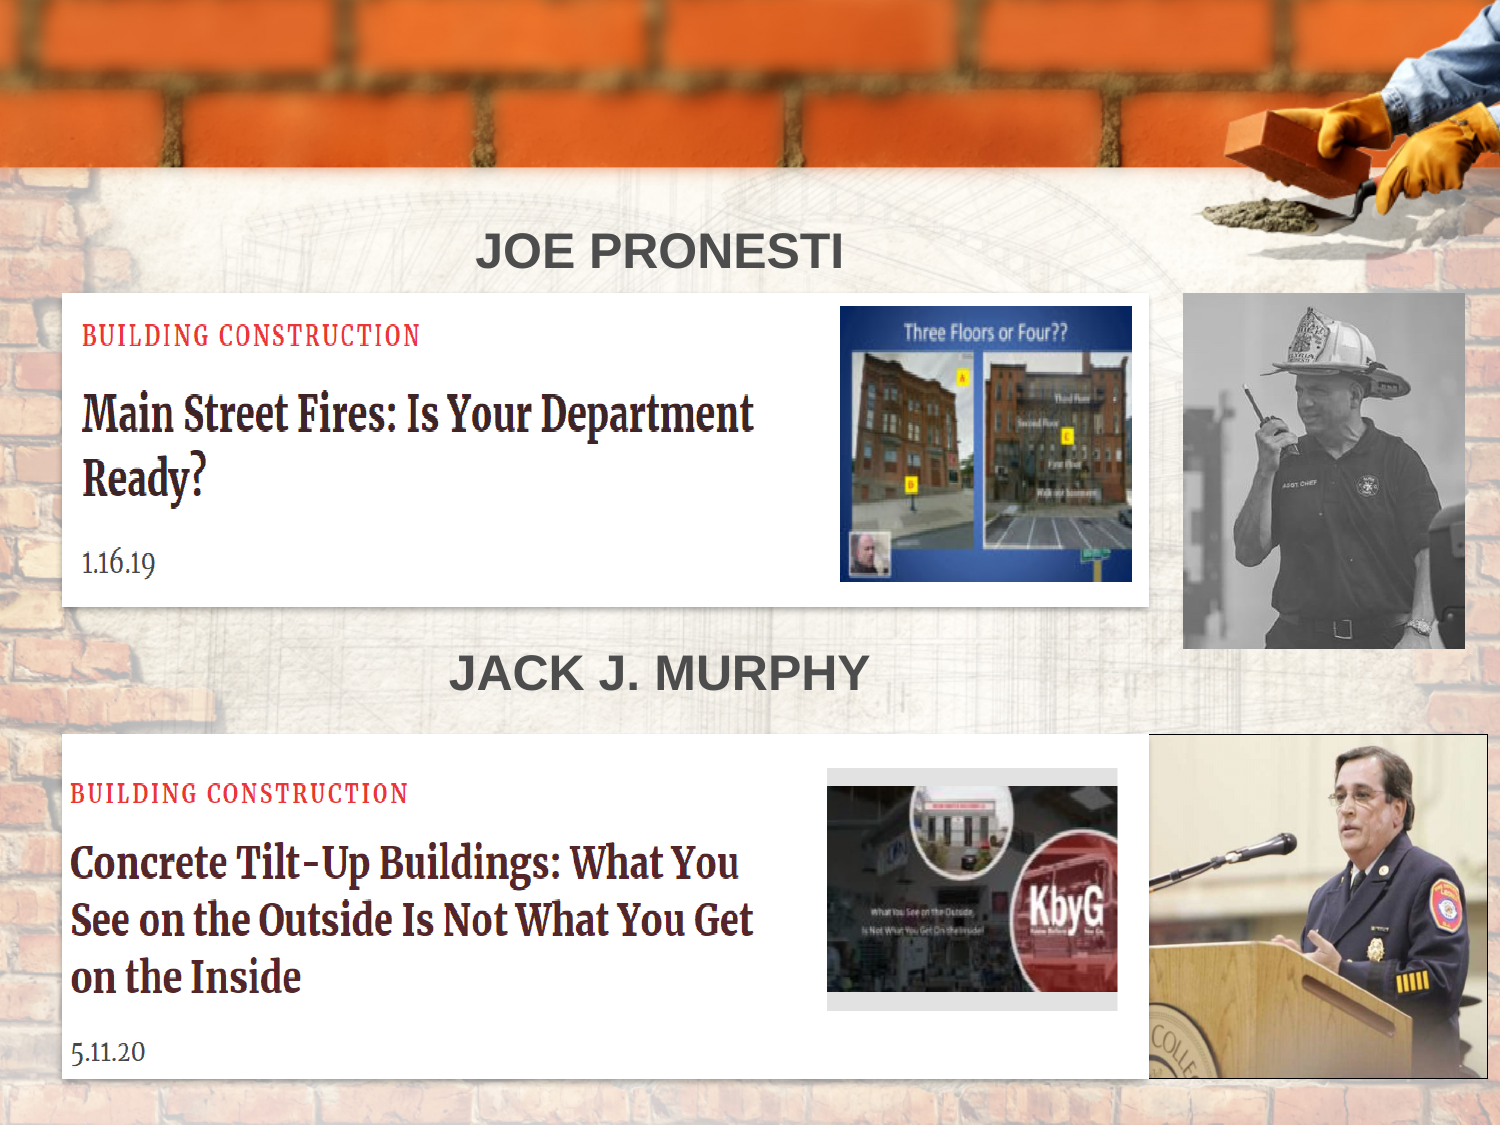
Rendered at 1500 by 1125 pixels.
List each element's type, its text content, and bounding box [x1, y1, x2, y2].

text_box JACK J. MURPHY [434, 632, 886, 708]
text_box [0, 125, 1500, 313]
picture [0, 293, 1500, 1125]
picture [0, 0, 1500, 125]
text_box JOE PRONESTI [460, 211, 860, 286]
